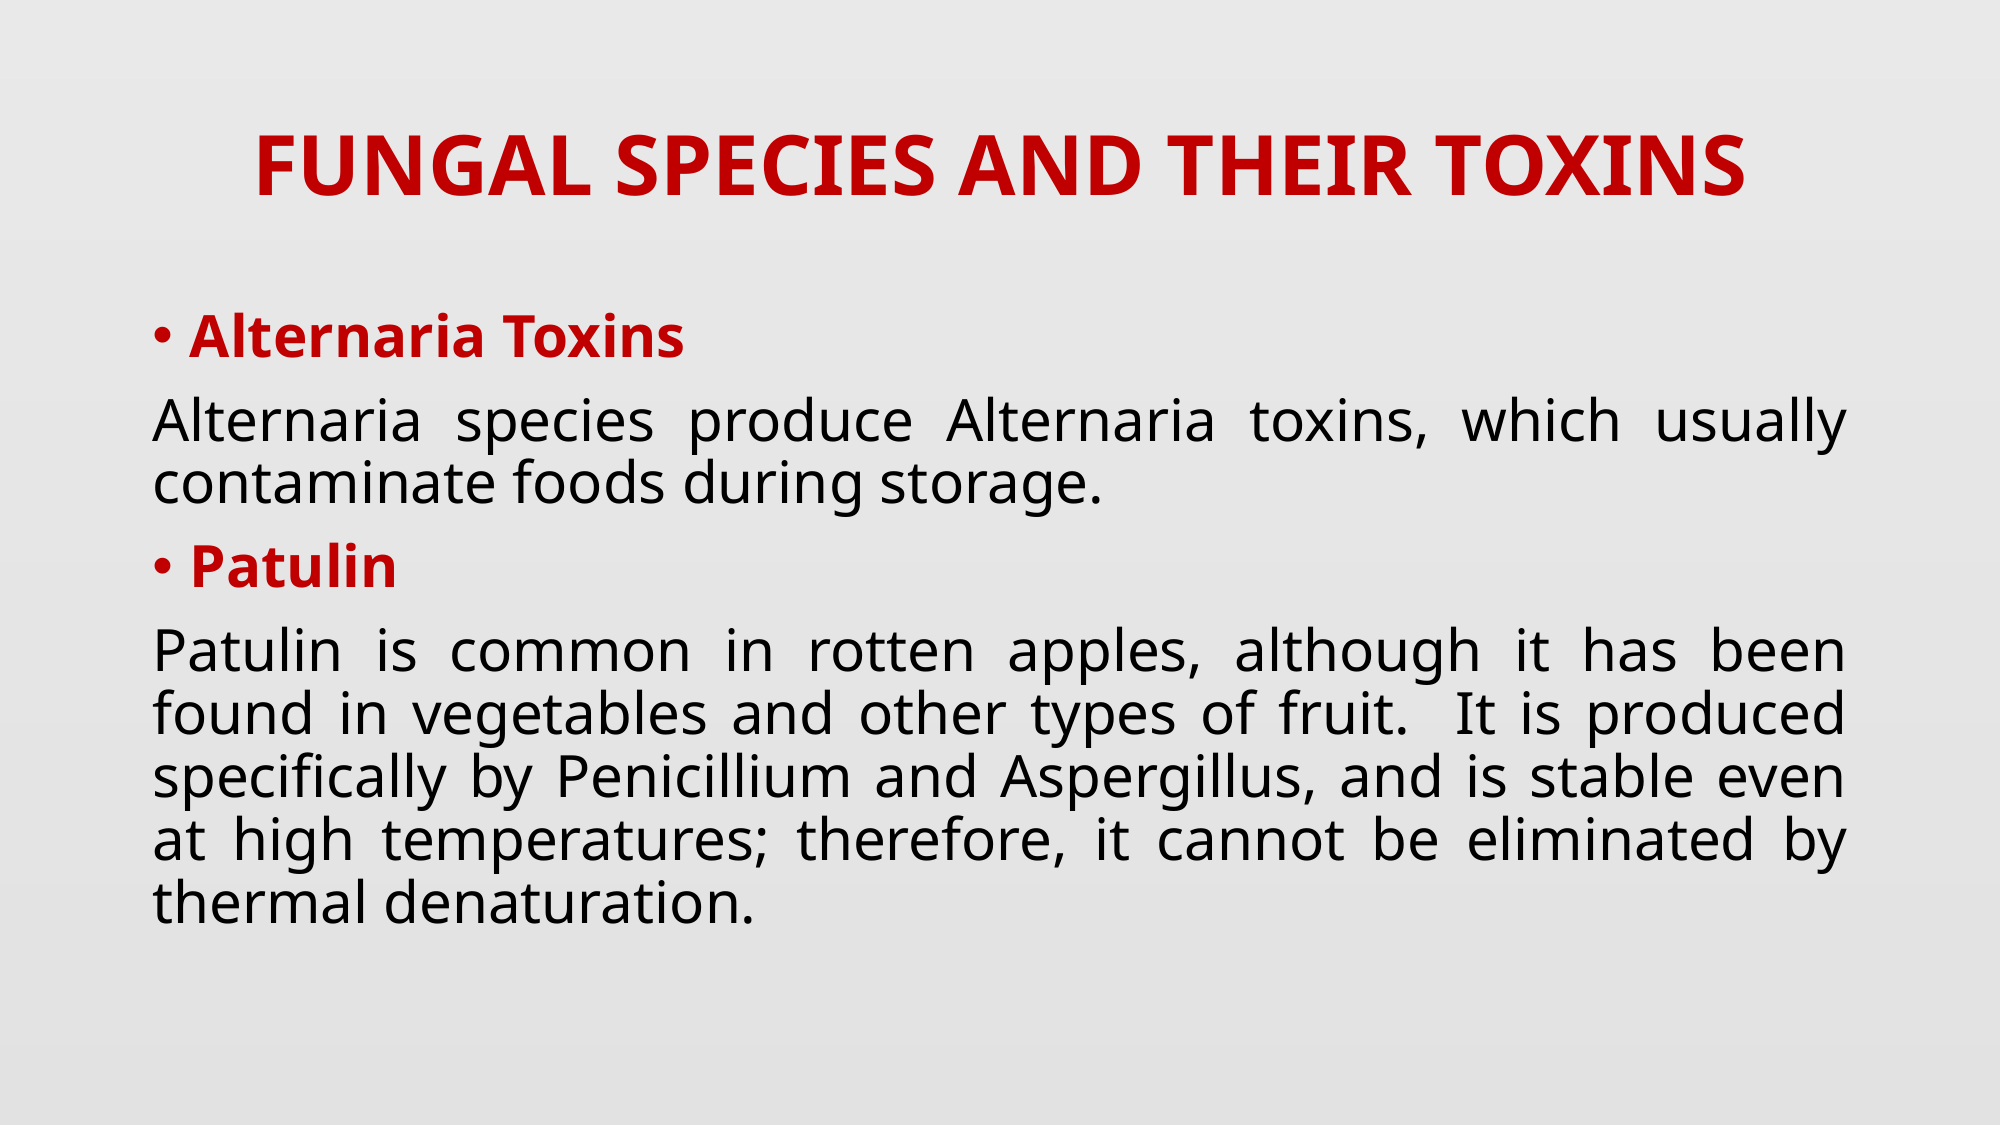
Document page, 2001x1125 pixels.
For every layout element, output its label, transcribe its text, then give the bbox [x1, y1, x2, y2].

list Alternaria Toxins Alternaria species produce Alternaria toxins, which usually contaminate foods during storage. Patulin Patulin is common in rotten apples, although it has been found in vegetables and other types of fruit. It is produced specifically by Penicillium and Aspergillus, and is stable even at high temperatures; therefore, it cannot be eliminated by thermal denaturation. [137, 299, 1863, 1014]
title FUNGAL SPECIES AND THEIR TOXINS [137, 59, 1863, 278]
